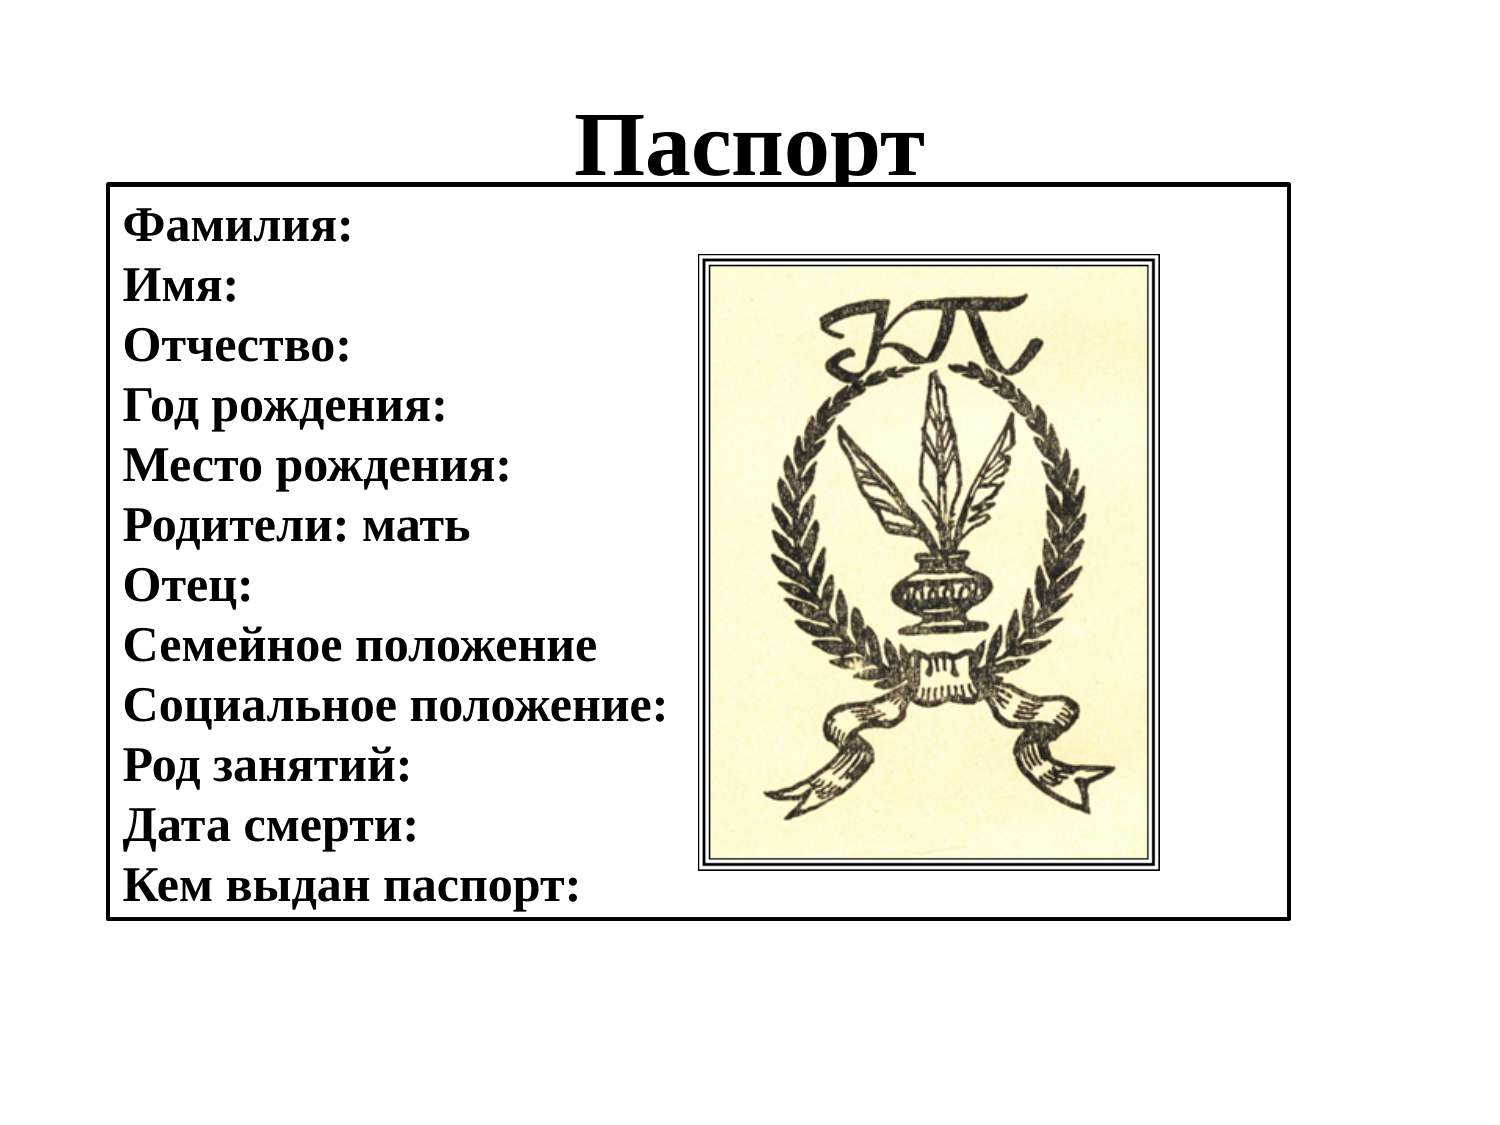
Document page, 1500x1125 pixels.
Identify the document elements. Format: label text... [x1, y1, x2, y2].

picture [698, 254, 1160, 871]
text_box Фамилия: Имя: Отчество: Год рождения: Место рождения: Родители: мать Отец: Семейное положение Социальное положение: Род занятий: Дата смерти: Кем выдан паспорт: [106, 182, 1291, 921]
title Паспорт [75, 45, 1425, 233]
